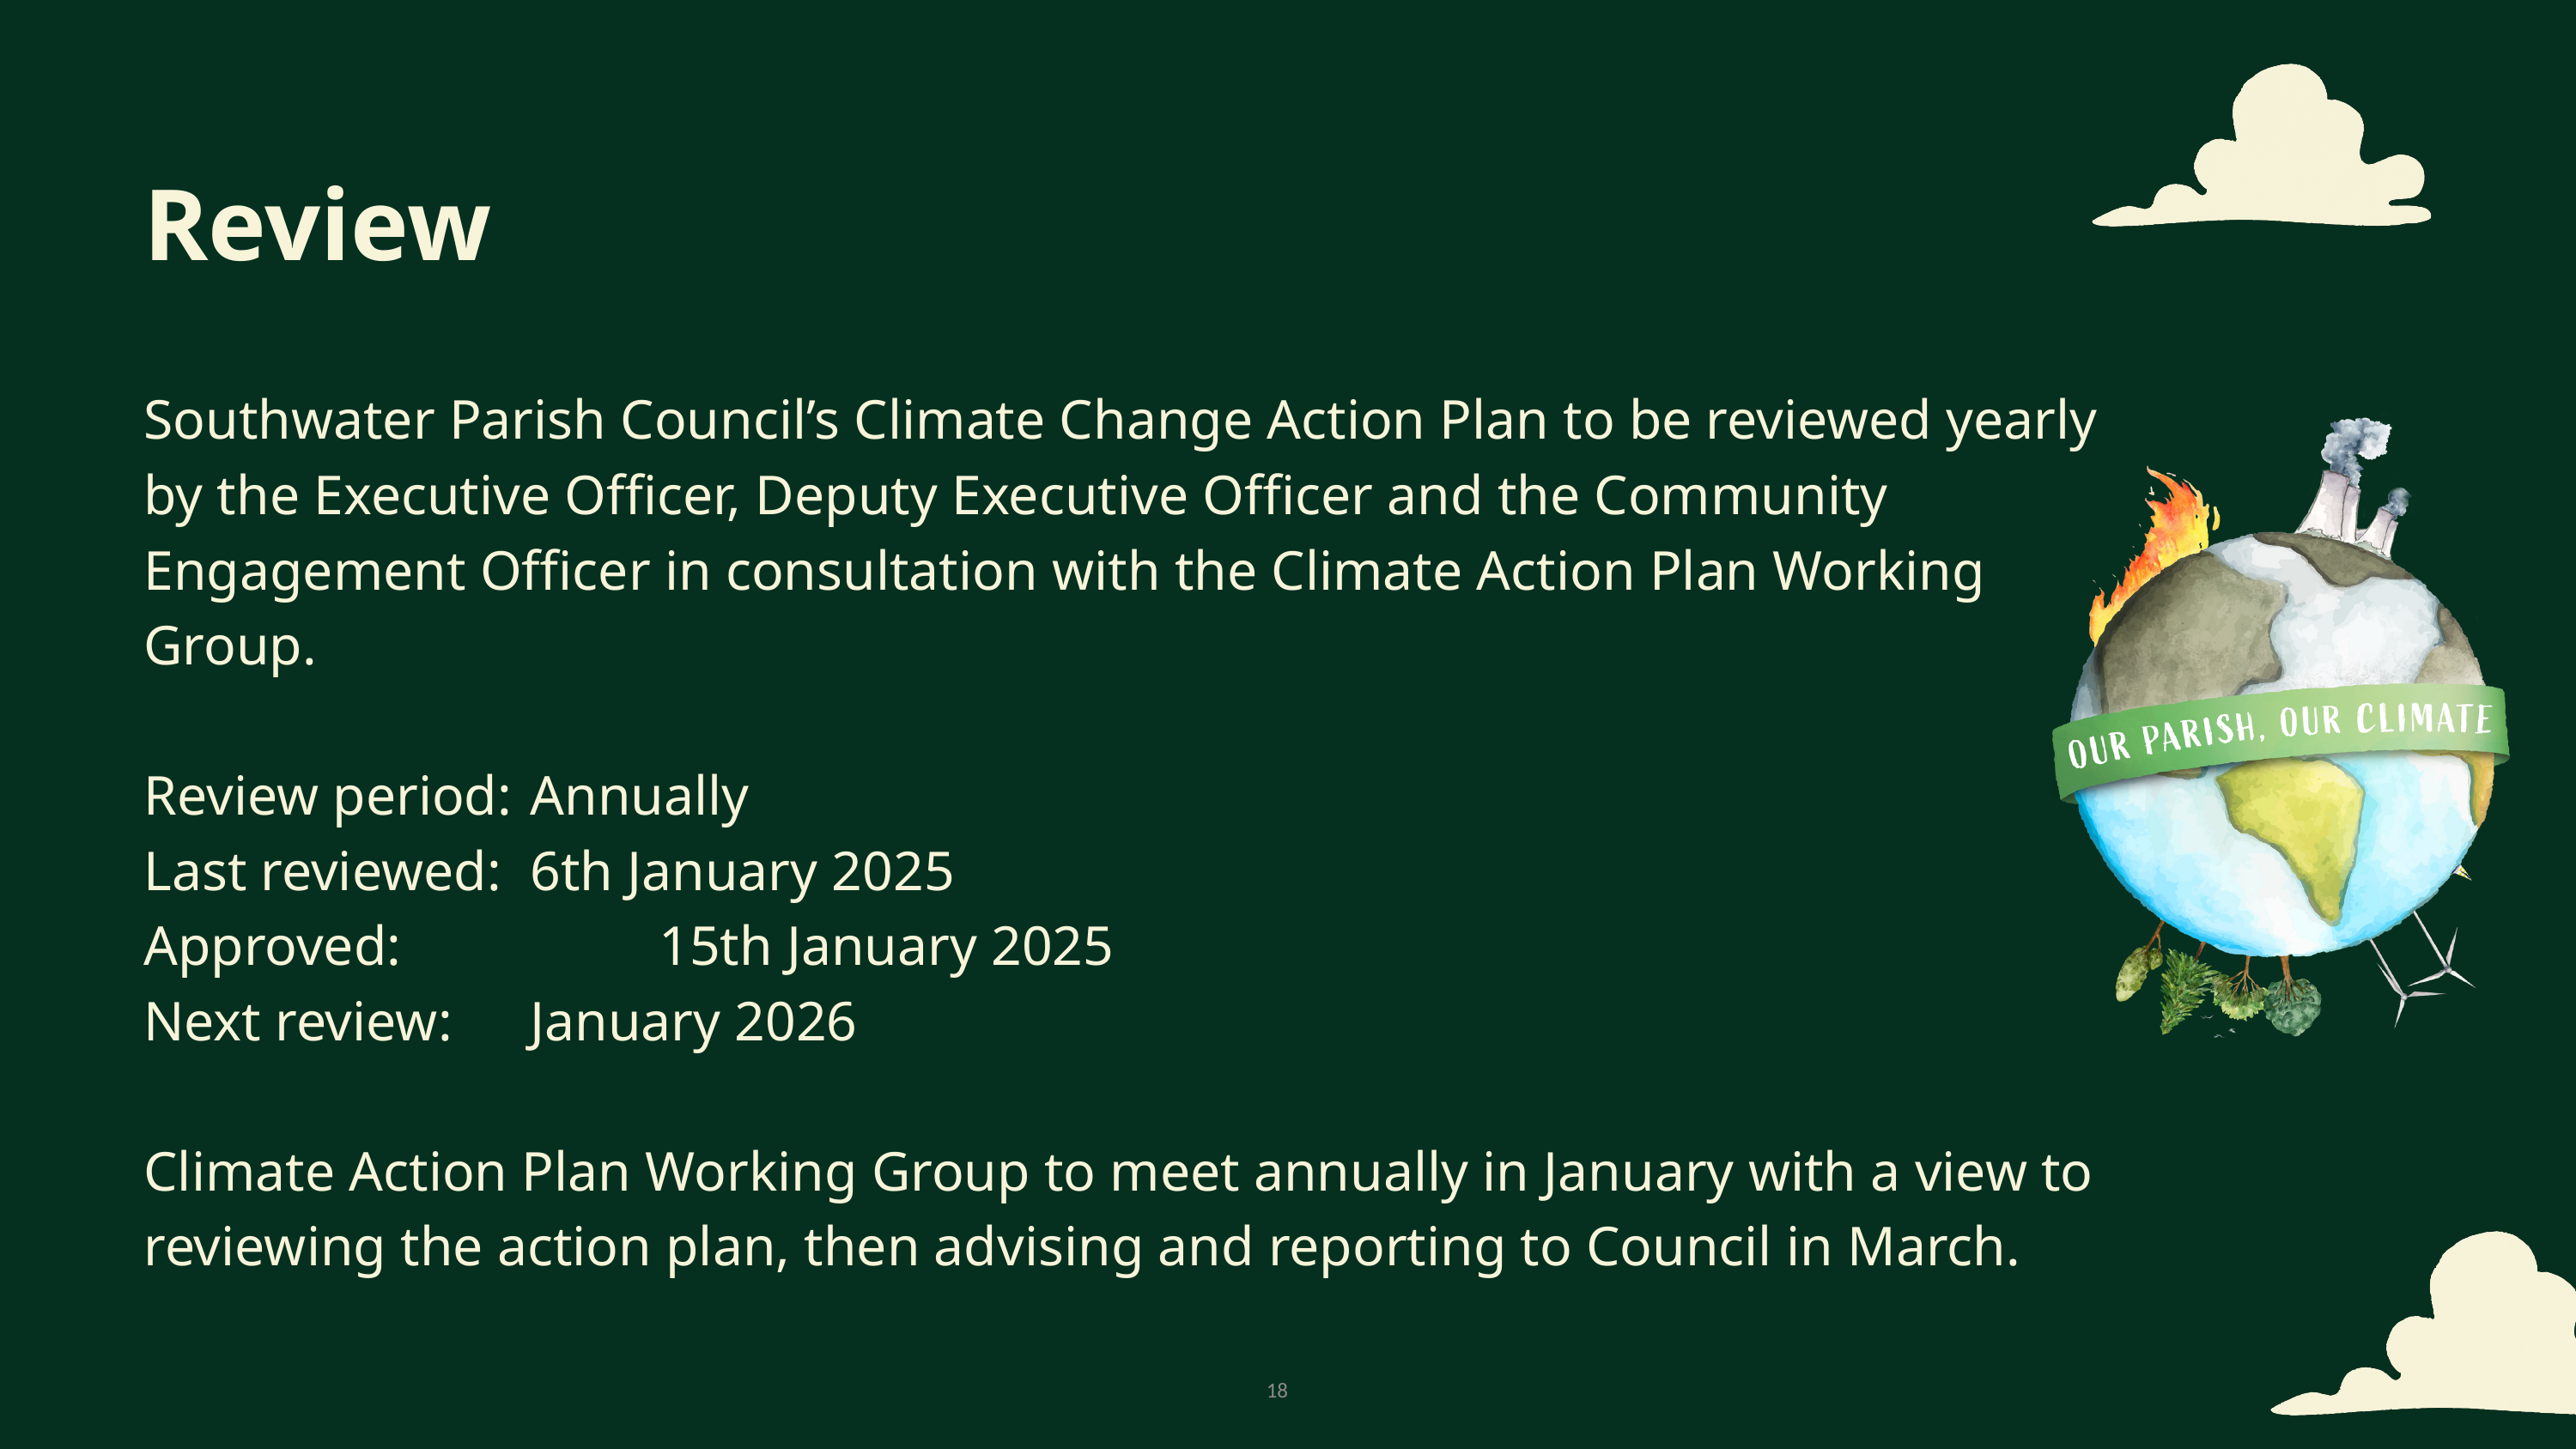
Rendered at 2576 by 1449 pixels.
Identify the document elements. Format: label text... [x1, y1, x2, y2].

text_box [2150, 374, 2555, 1098]
text_box [2270, 1231, 2576, 1416]
text_box [2150, 64, 2432, 227]
text_box Review [143, 0, 2150, 281]
slide_number 18 [1127, 1363, 1428, 1416]
text_box Southwater Parish Council’s Climate Change Action Plan to be reviewed yearly by the Executive Officer, Deputy Executive Officer and the Community Engagement Officer in consultation with the Climate Action Plan Working Group. Review period: Annually Last reviewed: 6th January 2025 Approved: 15th January 2025 Next review: January 2026 Climate Action Plan Working Group to meet annually in January with a view to reviewing the action plan, then advising and reporting to Council in March. [143, 374, 2150, 1277]
